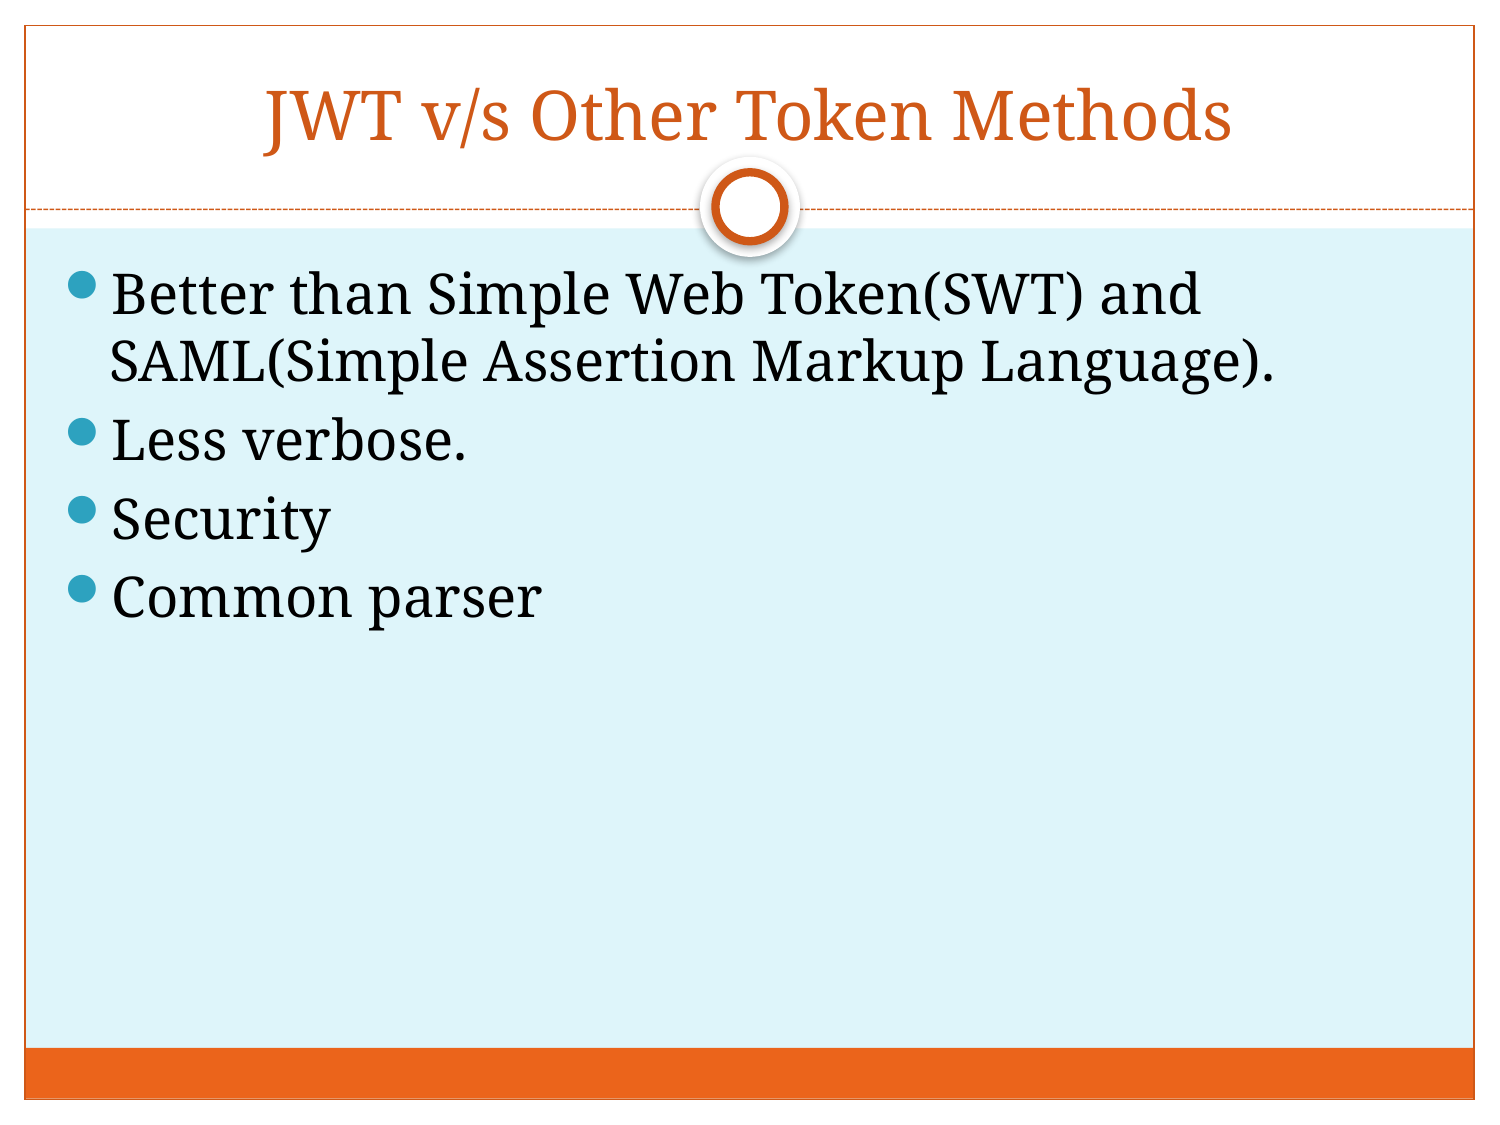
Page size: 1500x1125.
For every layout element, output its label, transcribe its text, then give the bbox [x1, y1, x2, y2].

list Better than Simple Web Token(SWT) and SAML(Simple Assertion Markup Language). Less verbose. Security Common parser [49, 250, 1445, 1001]
title JWT v/s Other Token Methods [49, 37, 1450, 162]
